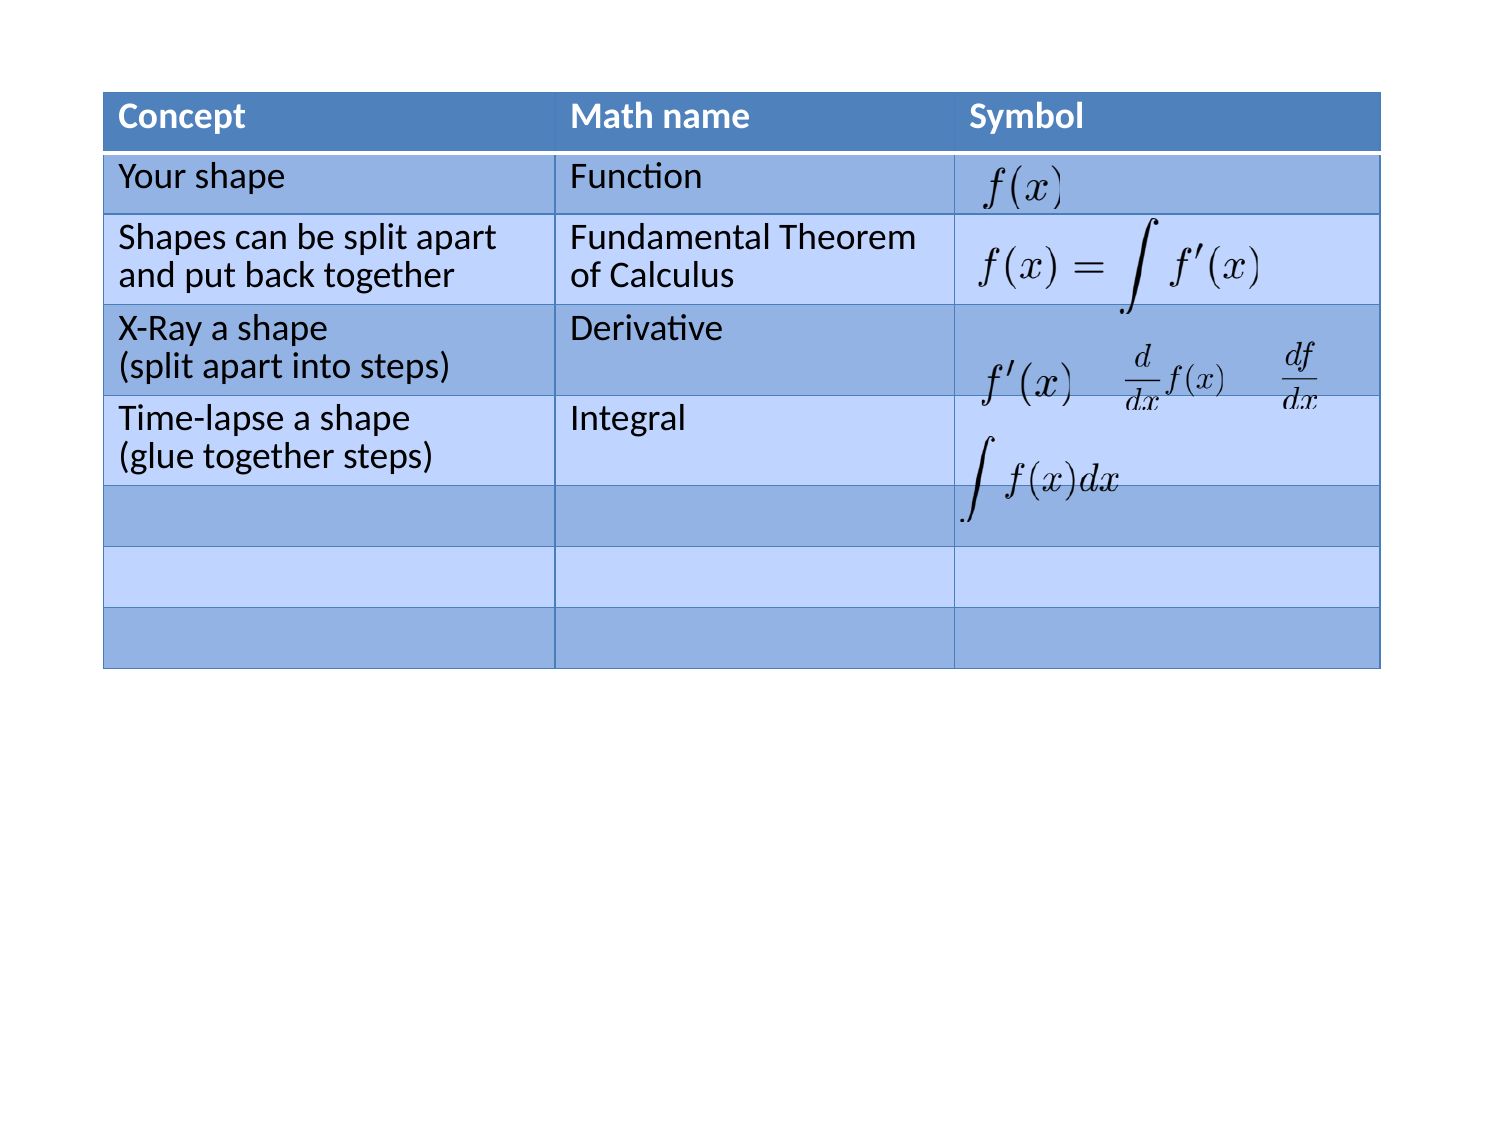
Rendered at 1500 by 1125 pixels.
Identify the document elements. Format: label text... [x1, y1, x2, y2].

table_cell [556, 486, 954, 546]
table_cell X-Ray a shape (split apart into steps) [104, 305, 554, 395]
picture [981, 359, 1070, 406]
table_cell [955, 396, 1379, 485]
picture [959, 436, 1119, 522]
table_cell Fundamental Theorem of Calculus [556, 215, 954, 304]
table_cell Shapes can be split apart and put back together [104, 215, 554, 304]
table_cell [556, 608, 954, 668]
table_cell [104, 486, 554, 546]
table_cell [1065, 215, 1379, 304]
table_cell [104, 608, 554, 668]
table_header Math name [556, 93, 954, 151]
table_header Concept [104, 93, 554, 151]
table_cell [955, 305, 1379, 395]
table_cell [955, 486, 1379, 546]
table_header Symbol [955, 93, 1379, 151]
table_cell Integral [556, 396, 954, 485]
table_cell [955, 547, 1379, 607]
table_cell [104, 547, 554, 607]
table_cell Function [556, 155, 954, 213]
picture [1281, 341, 1318, 409]
table_cell [955, 155, 1379, 213]
table_cell [556, 547, 954, 607]
table_cell [955, 608, 1379, 668]
picture [978, 218, 1258, 314]
picture [981, 164, 1061, 209]
picture [1124, 343, 1223, 410]
table_cell Time-lapse a shape (glue together steps) [104, 396, 554, 485]
table_cell [955, 215, 979, 304]
table_cell Derivative [556, 305, 954, 395]
table_cell Your shape [104, 155, 554, 213]
